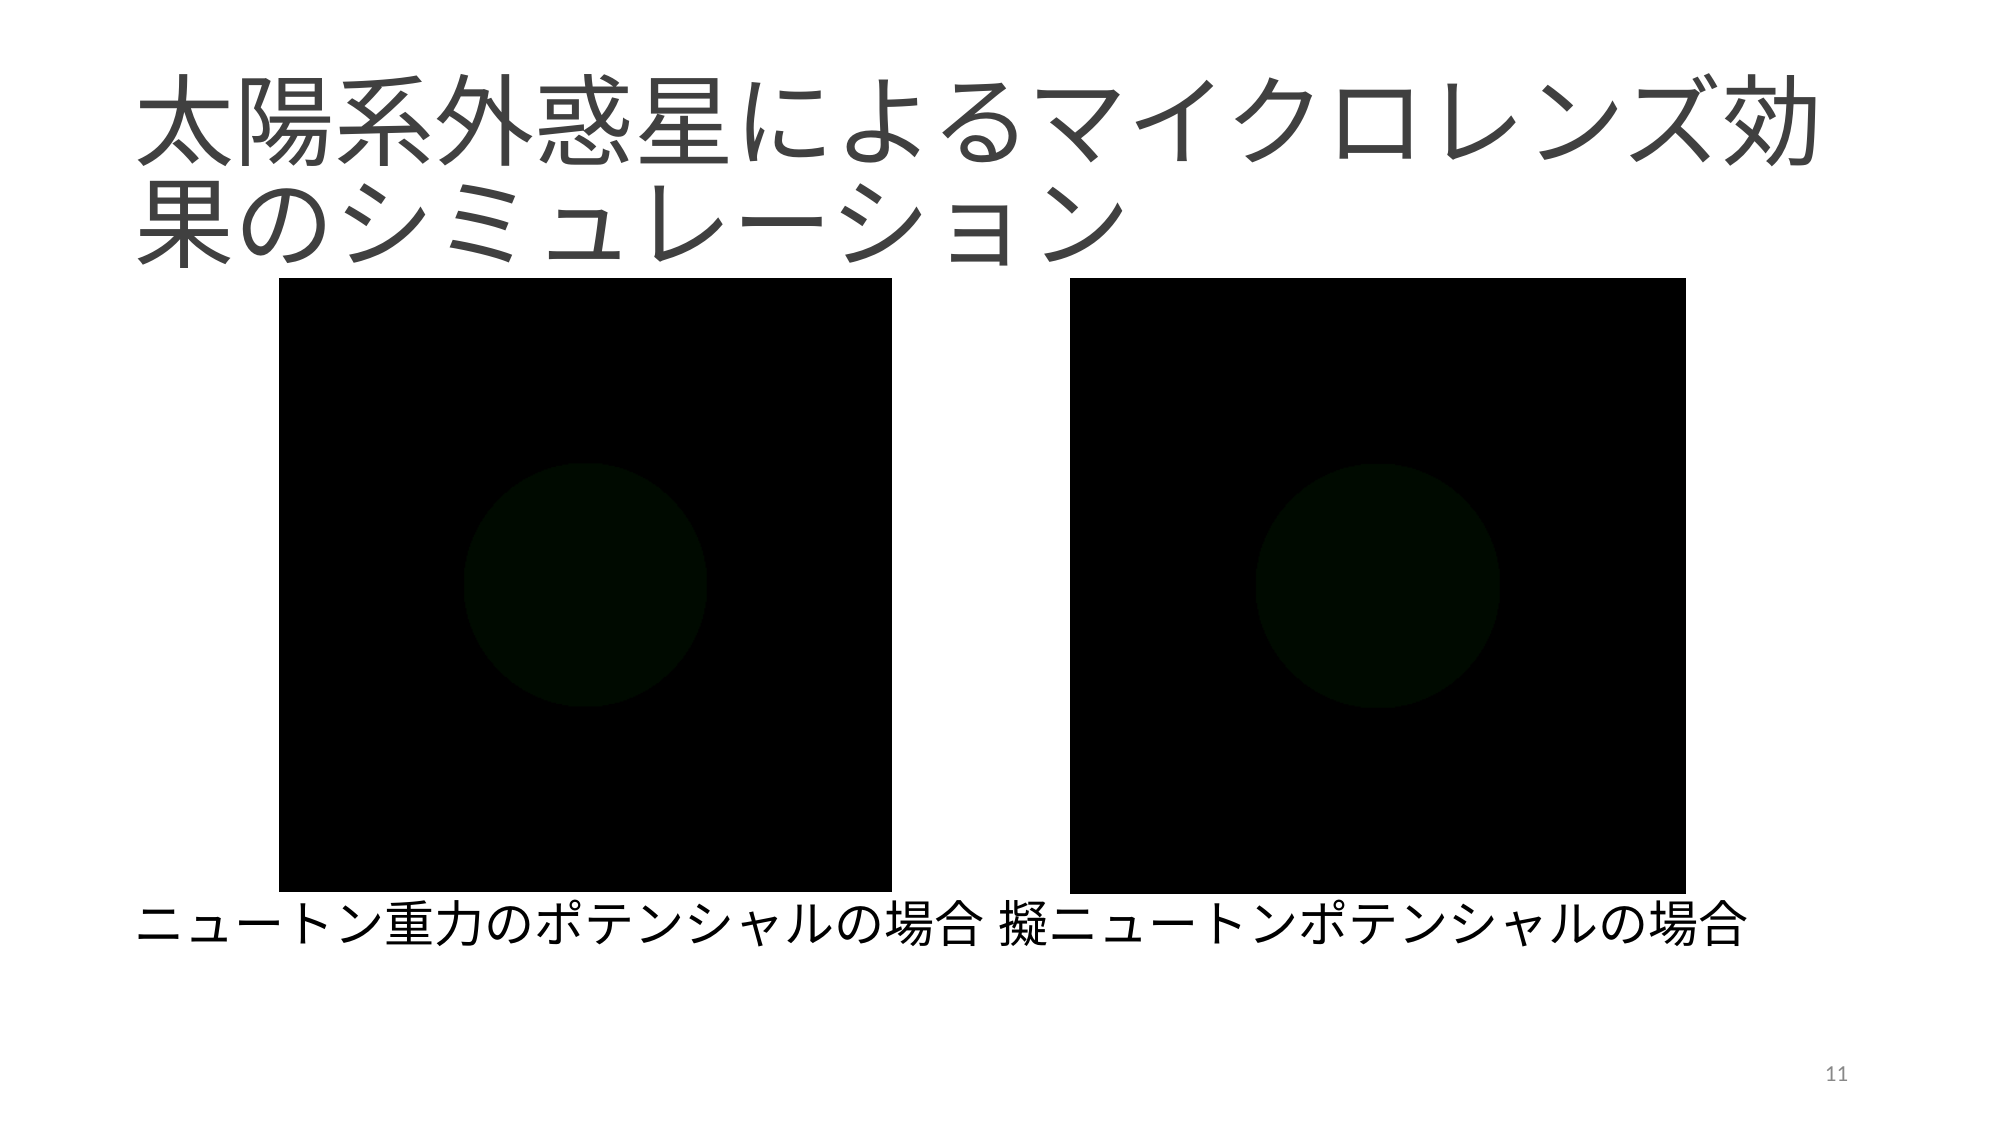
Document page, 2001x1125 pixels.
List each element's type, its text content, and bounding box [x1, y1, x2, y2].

picture [1070, 278, 1686, 894]
text_box ニュートン重力のポテンシャルの場合 擬ニュートンポテンシャルの場合 [119, 885, 1830, 961]
title 太陽系外惑星によるマイクロレンズ効果のシミュレーション [119, 50, 1909, 289]
picture [279, 278, 893, 892]
list [138, 299, 1864, 1014]
